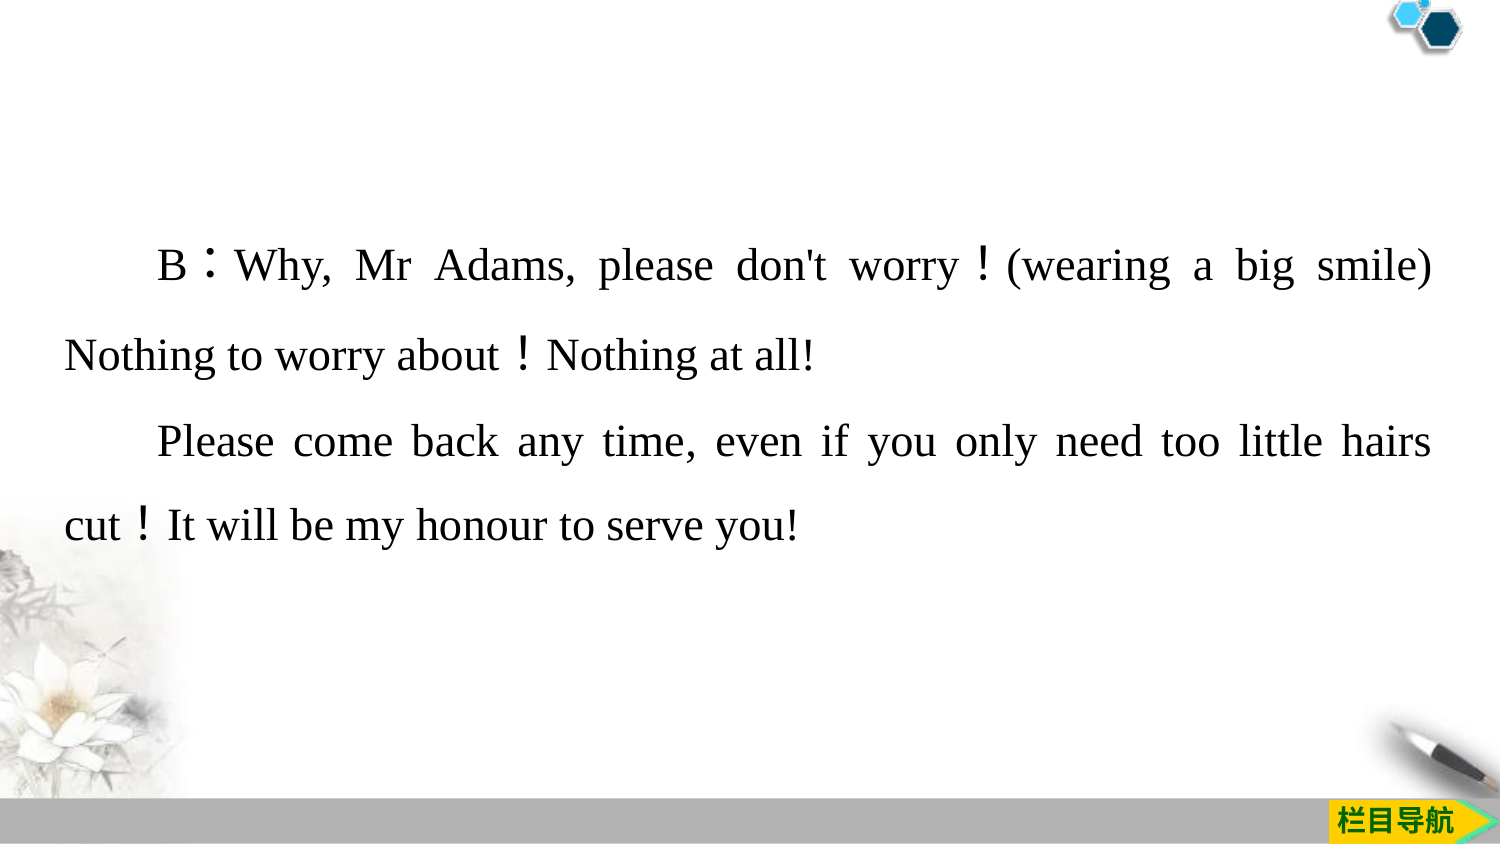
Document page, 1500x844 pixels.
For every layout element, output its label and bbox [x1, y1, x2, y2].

picture [1329, 800, 1500, 844]
text_box [64, 233, 1436, 610]
picture [0, 0, 1500, 798]
